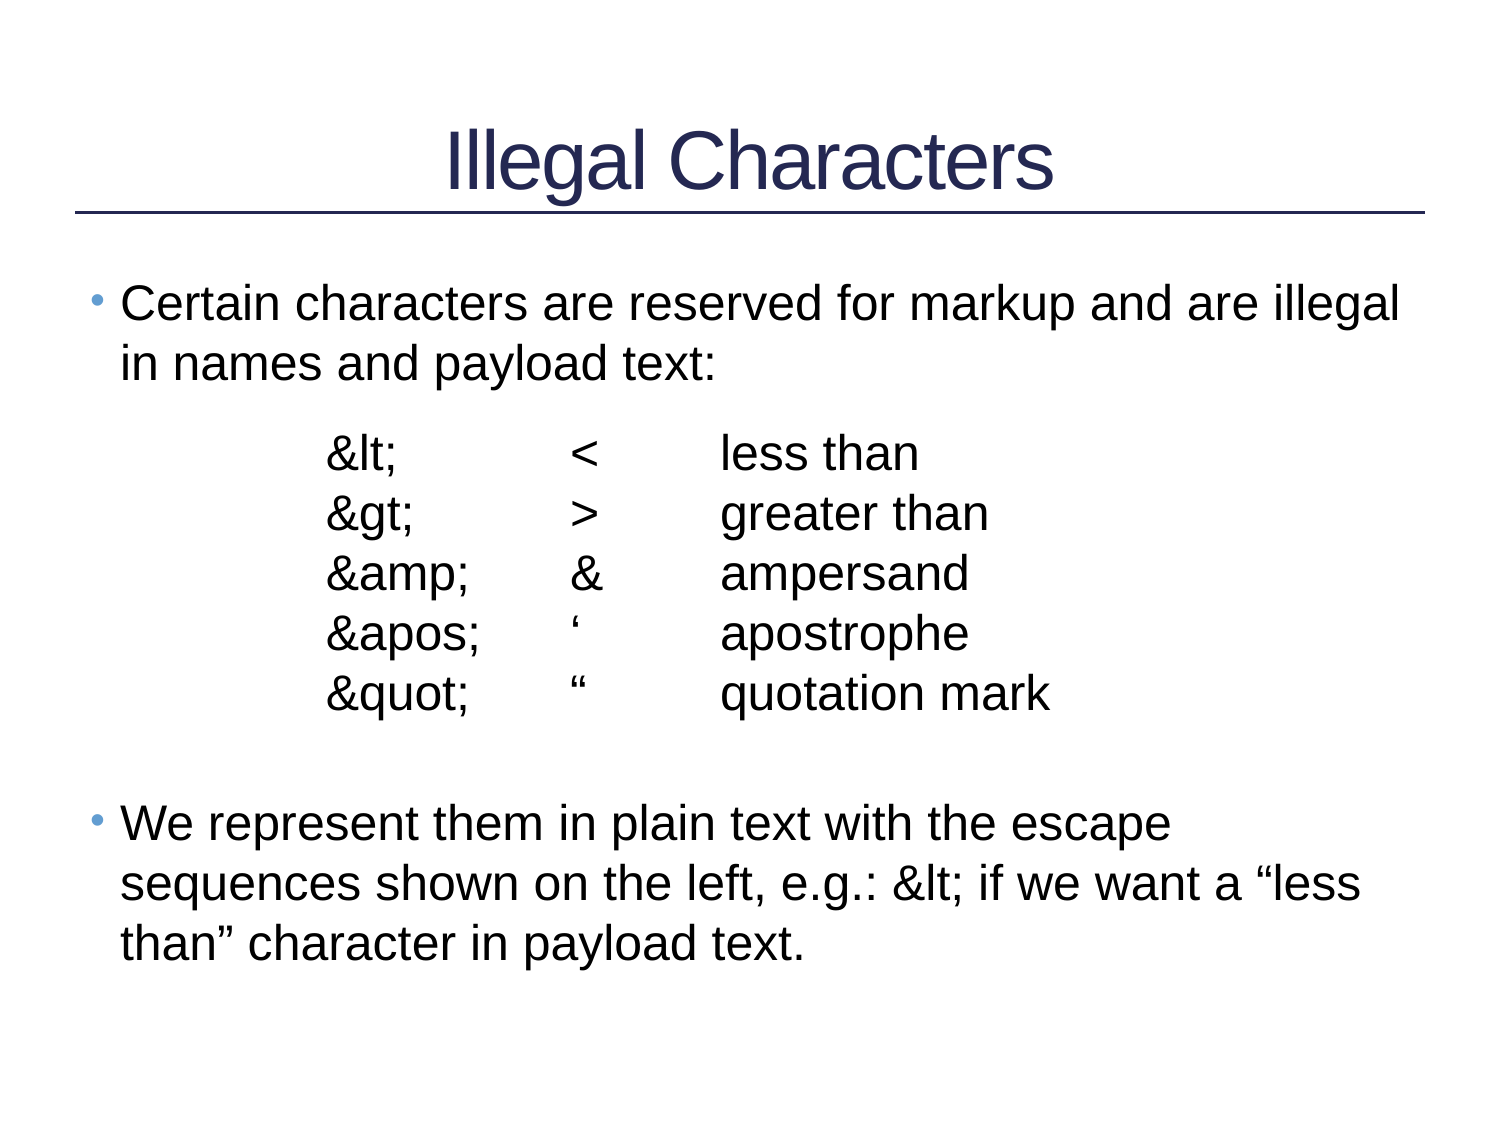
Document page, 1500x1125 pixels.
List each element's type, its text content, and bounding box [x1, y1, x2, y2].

list Certain characters are reserved for markup and are illegal in names and payload text: &lt; < less than &gt; > greater than &amp; & ampersand &apos; ‘ apostrophe &quot; “ quotation mark We represent them in plain text with the escape sequences shown on the left, e.g.: &lt; if we want a “less than” character in payload text. [75, 262, 1425, 1063]
title Illegal Characters [75, 75, 1425, 238]
